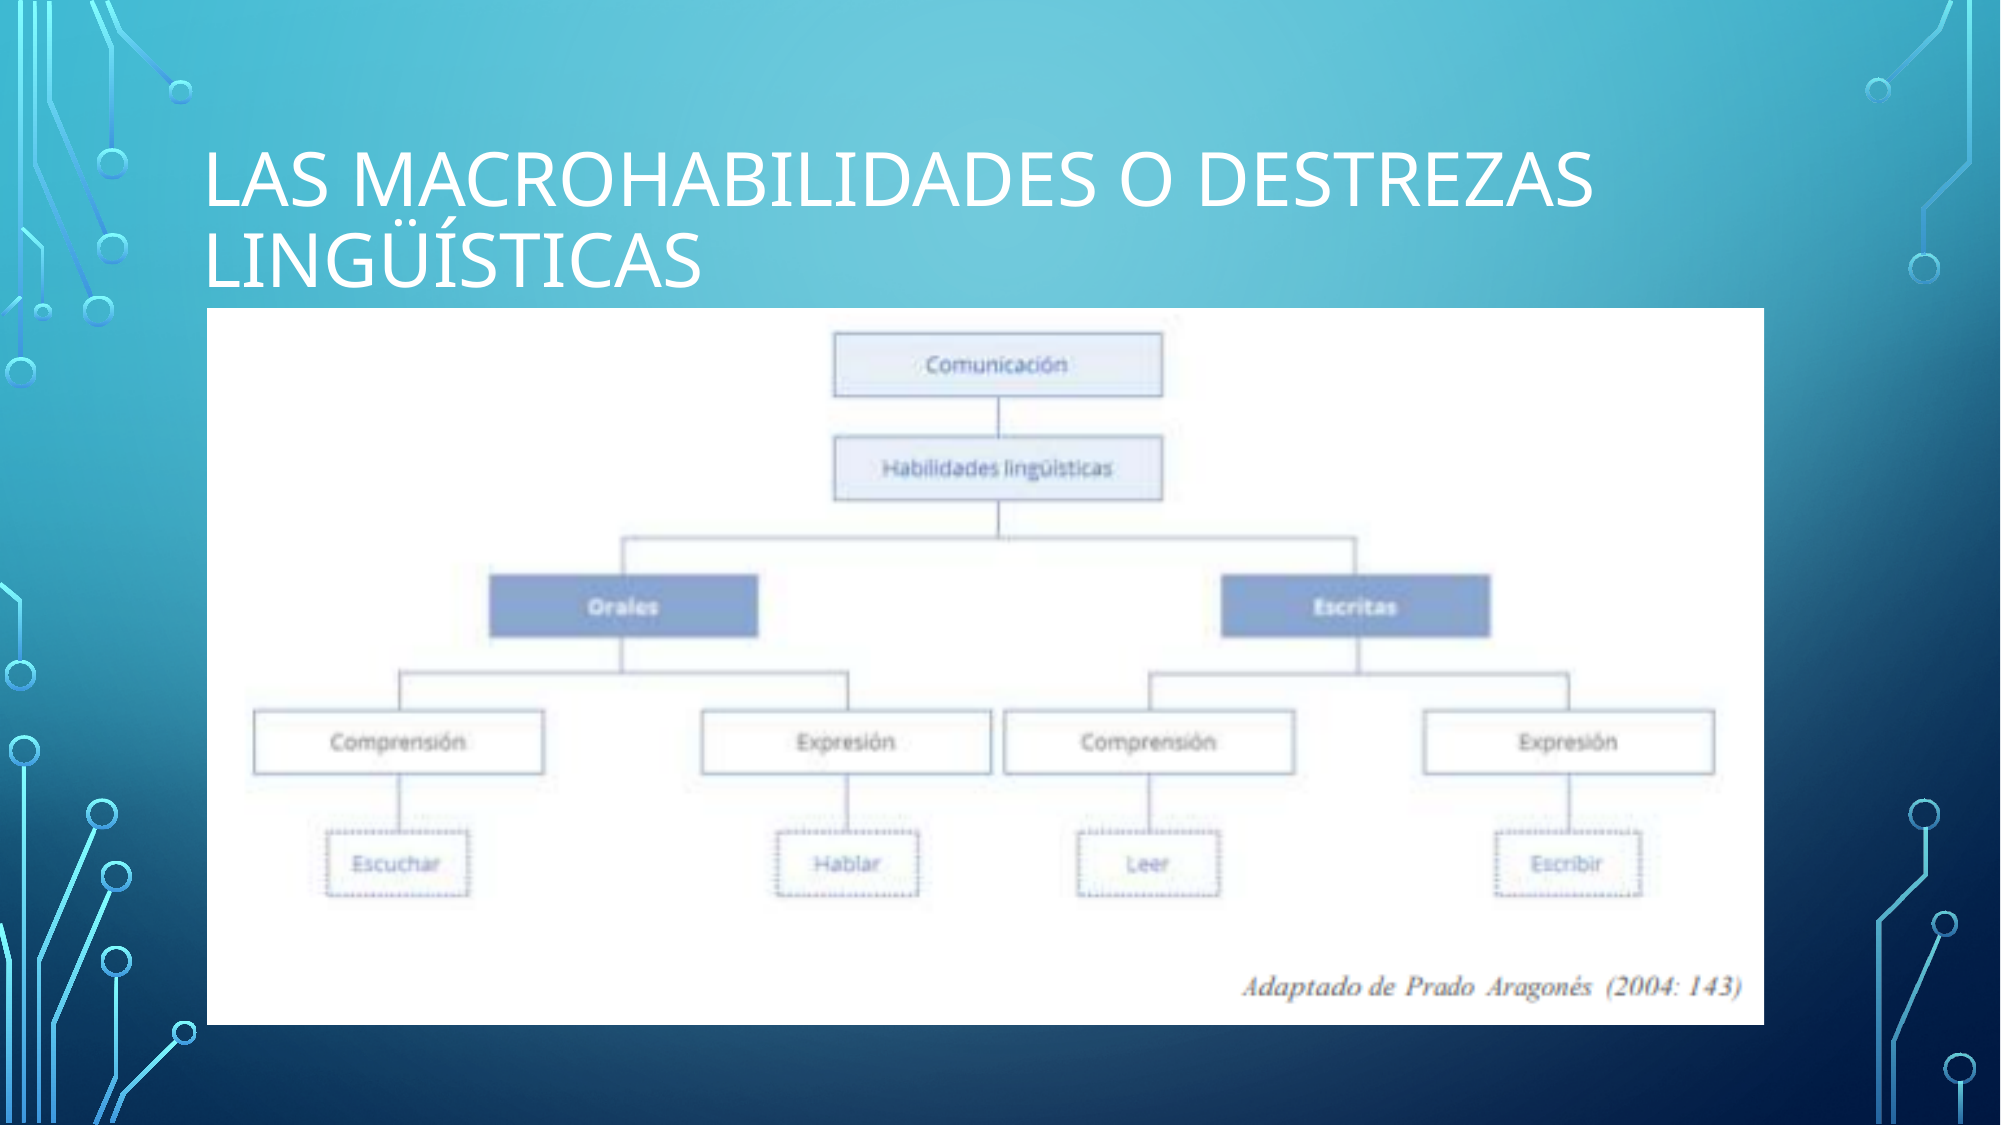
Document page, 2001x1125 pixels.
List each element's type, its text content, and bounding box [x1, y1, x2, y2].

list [206, 308, 1765, 1025]
title LAS MACROHABILIDADES O DESTREZAS LINGÜÍSTICAS [187, 101, 1813, 344]
